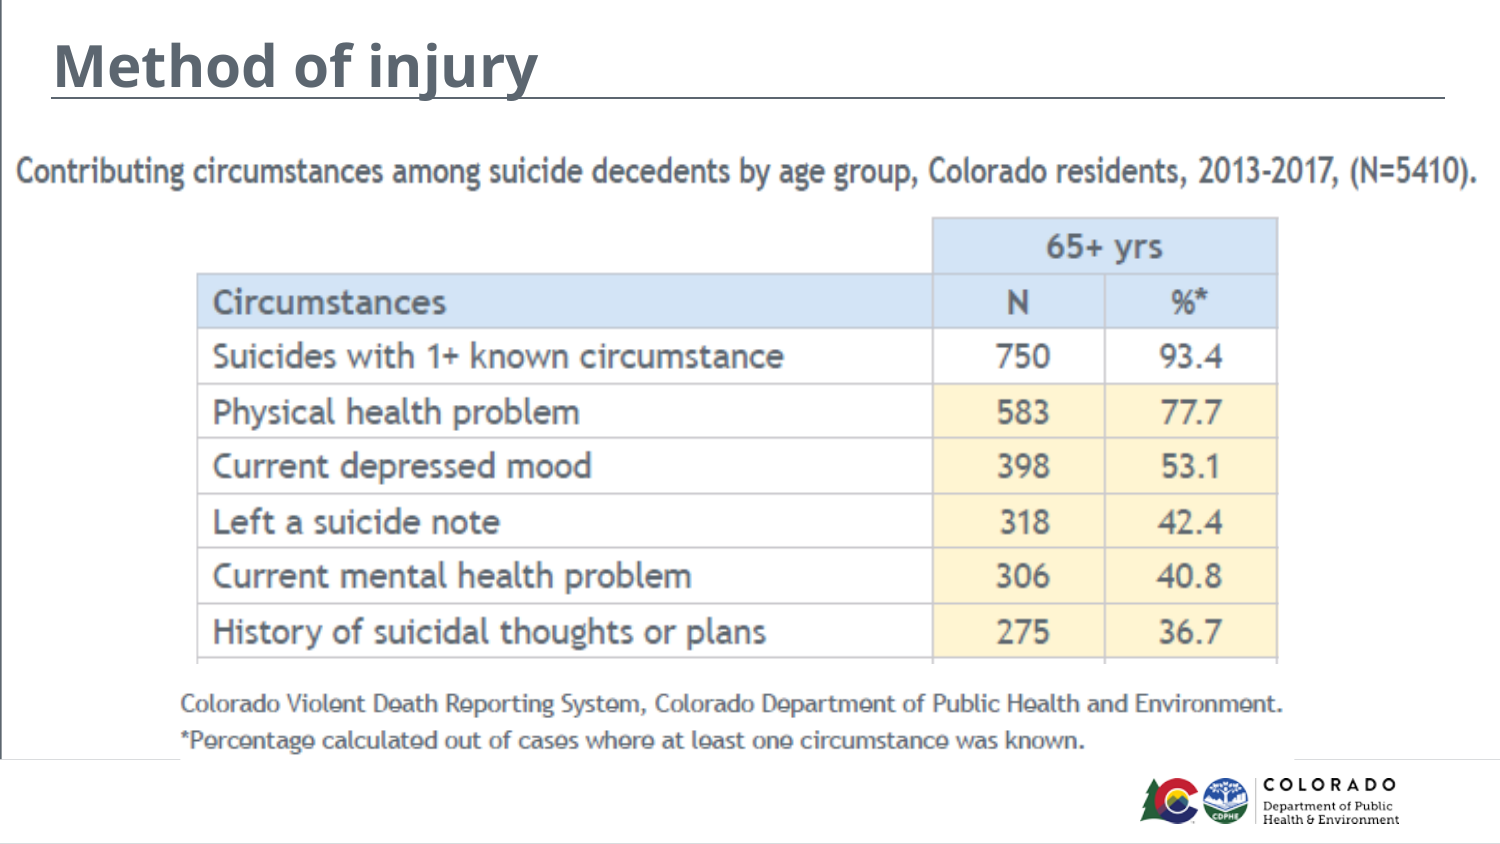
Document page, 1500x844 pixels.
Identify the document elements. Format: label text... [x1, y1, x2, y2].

picture [14, 117, 1490, 205]
text_box [1, 0, 1500, 760]
list Method of injury [37, 14, 1438, 57]
picture [1140, 778, 1399, 824]
picture [180, 673, 1295, 760]
picture [196, 214, 1279, 664]
